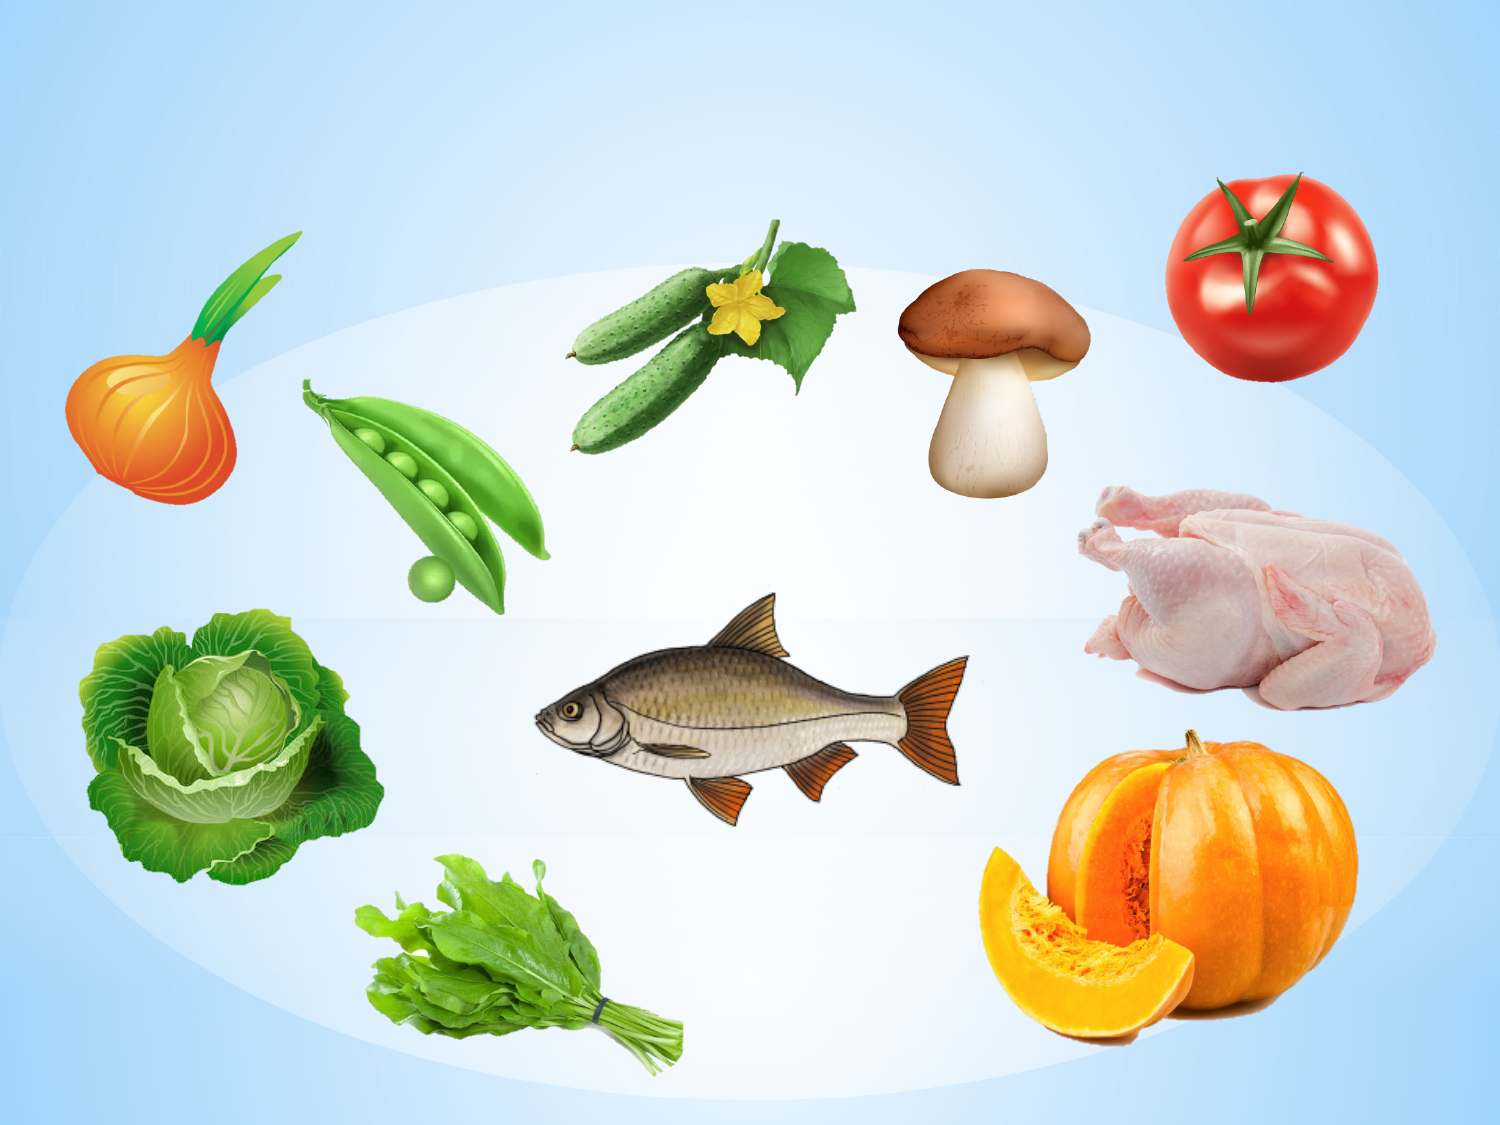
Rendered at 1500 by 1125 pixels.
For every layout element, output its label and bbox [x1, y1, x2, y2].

picture [1163, 166, 1380, 385]
picture [17, 210, 1489, 1109]
